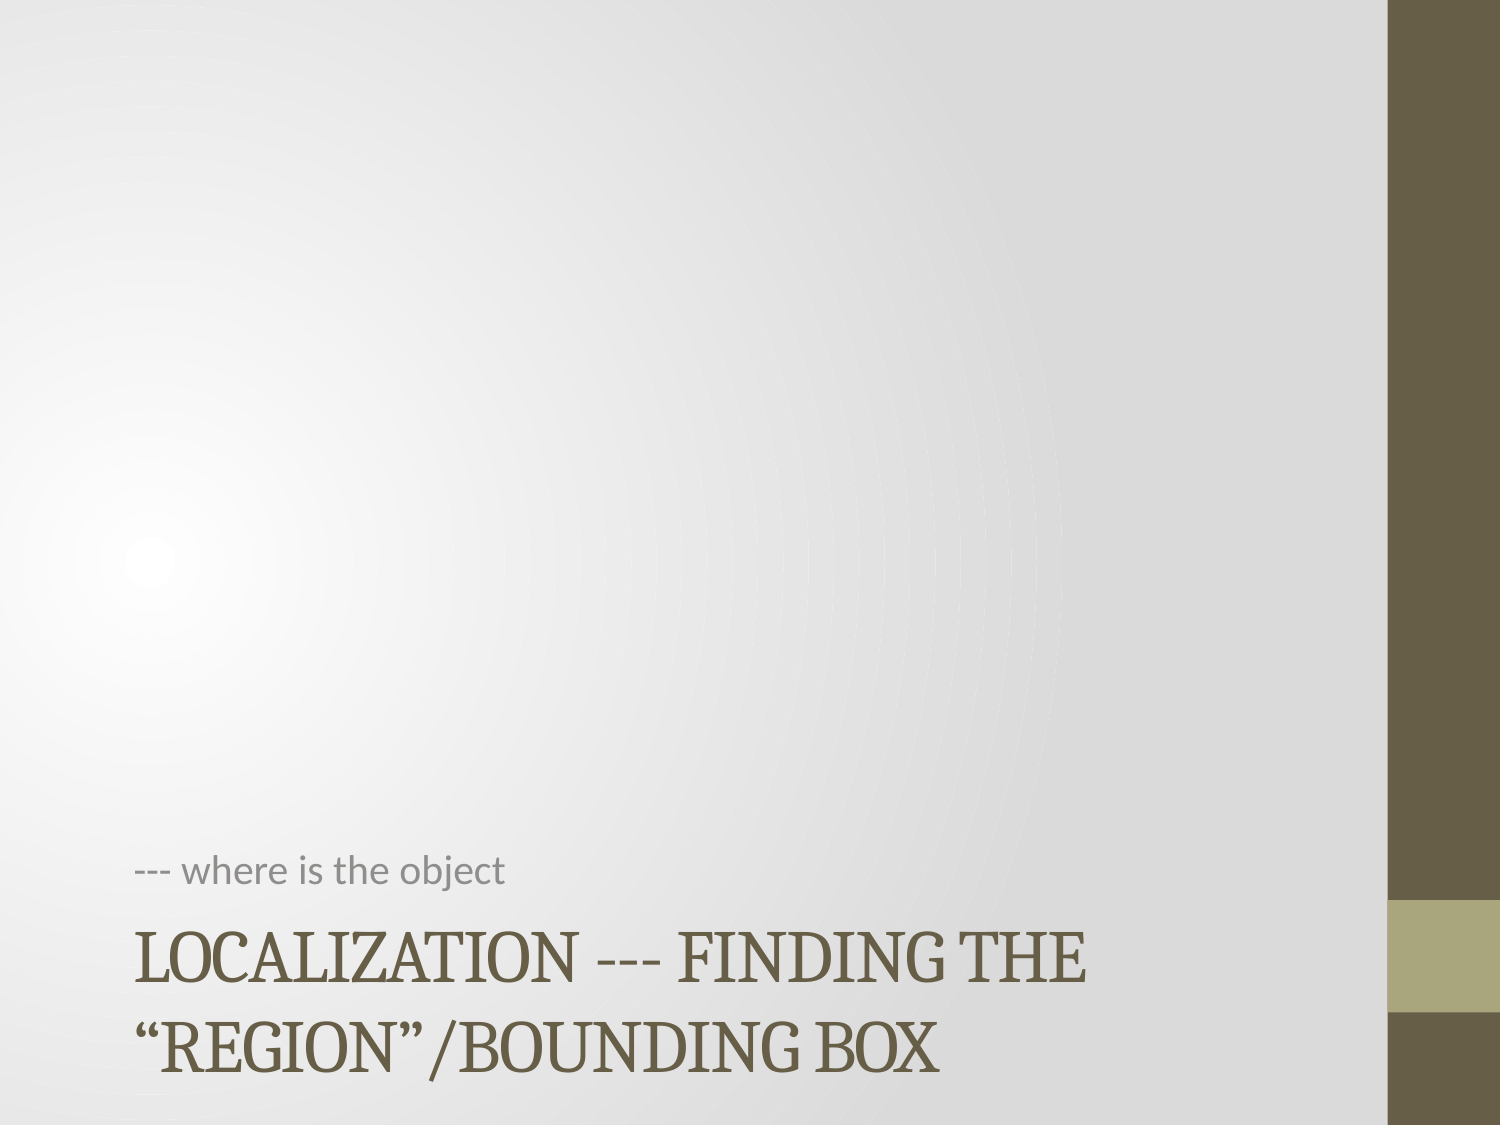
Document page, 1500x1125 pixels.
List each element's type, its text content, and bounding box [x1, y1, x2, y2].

title Localization --- finding the “region”/Bounding box [118, 900, 1375, 1092]
list --- where is the object [118, 632, 1125, 900]
